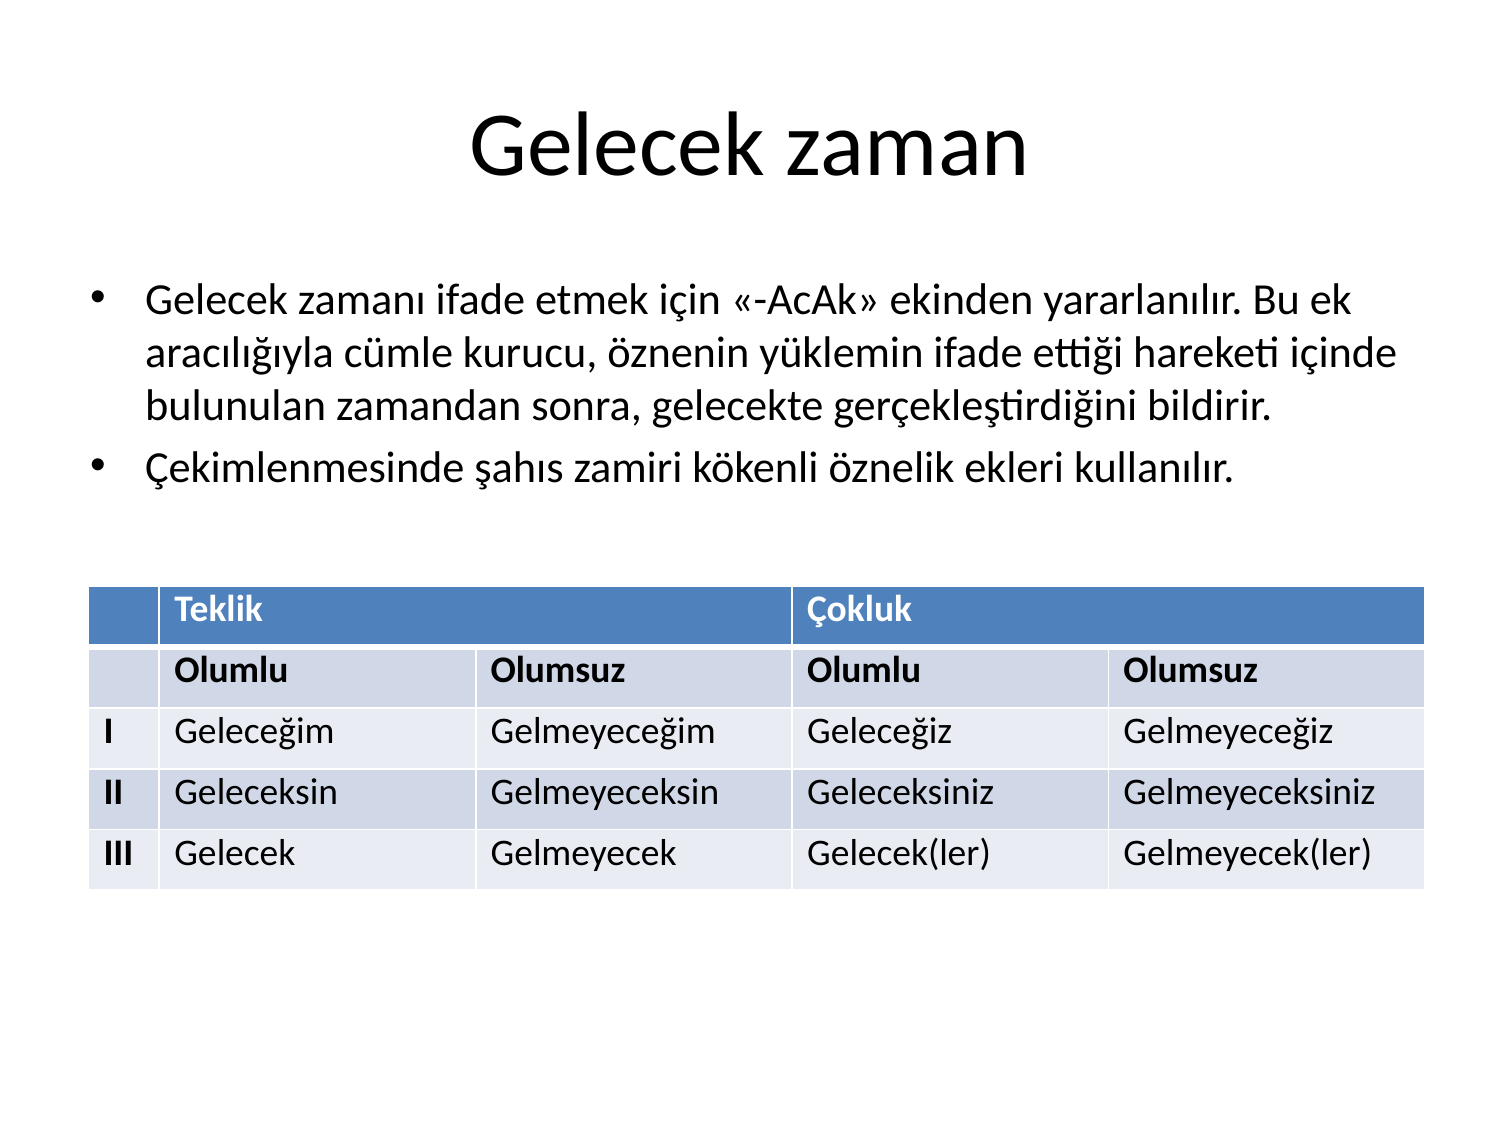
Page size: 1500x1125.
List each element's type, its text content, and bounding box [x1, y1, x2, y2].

table_cell Gelecek [160, 830, 475, 889]
table_cell Gelmeyecek [477, 830, 791, 889]
table_cell Geleceksiniz [793, 770, 1108, 829]
table_cell Geleceksin [160, 770, 475, 829]
table_cell II [89, 770, 158, 829]
list Gelecek zamanı ifade etmek için «-AcAk» ekinden yararlanılır. Bu ek aracılığıyla cümle kurucu, öznenin yüklemin ifade ettiği hareketi içinde bulunulan zamandan sonra, gelecekte gerçekleştirdiğini bildirir. Çekimlenmesinde şahıs zamiri kökenli öznelik ekleri kullanılır. [75, 262, 1424, 528]
table_cell Gelmeyeceksin [477, 770, 791, 829]
table_cell [89, 650, 158, 707]
table_cell Gelecek(ler) [793, 830, 1108, 889]
table_cell III [89, 830, 158, 889]
table_header Çokluk [793, 587, 1424, 644]
table_cell Gelmeyeceksiniz [1109, 770, 1424, 829]
table_header [89, 587, 158, 644]
table_cell I [89, 709, 158, 768]
table_cell Olumlu [160, 650, 475, 707]
table_cell Gelmeyecek(ler) [1109, 830, 1424, 889]
table_cell Olumsuz [1109, 650, 1424, 707]
table_cell Olumlu [793, 650, 1108, 707]
title Gelecek zaman [75, 45, 1425, 233]
table_cell Olumsuz [477, 650, 791, 707]
table_header Teklik [160, 587, 791, 644]
table_cell Geleceğiz [793, 709, 1108, 768]
table_cell Geleceğim [160, 709, 475, 768]
table_cell Gelmeyeceğiz [1109, 709, 1424, 768]
table_cell Gelmeyeceğim [477, 709, 791, 768]
